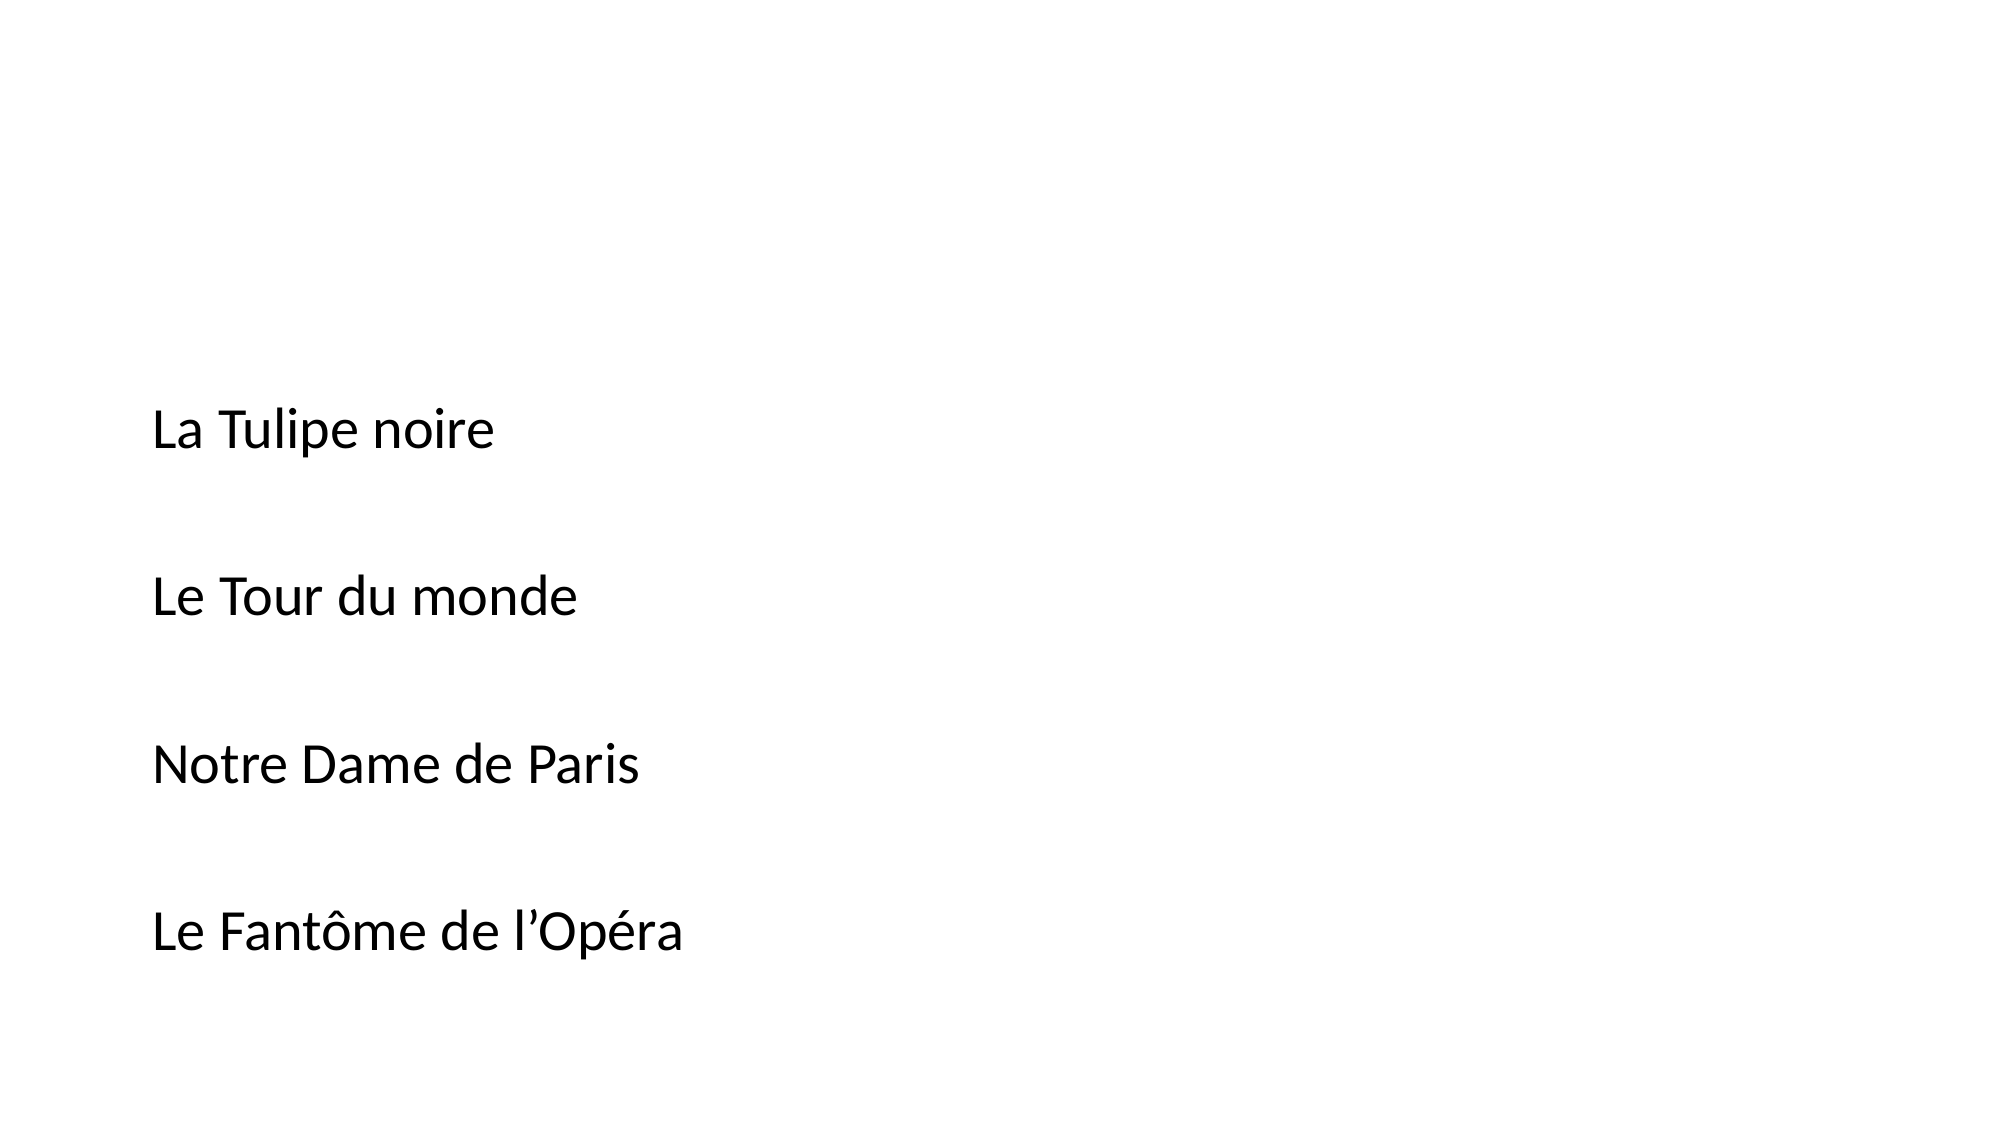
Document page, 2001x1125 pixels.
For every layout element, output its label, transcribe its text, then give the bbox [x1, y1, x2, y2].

list La Tulipe noire Le Tour du monde Notre Dame de Paris Le Fantôme de l’Opéra [137, 299, 1863, 1014]
